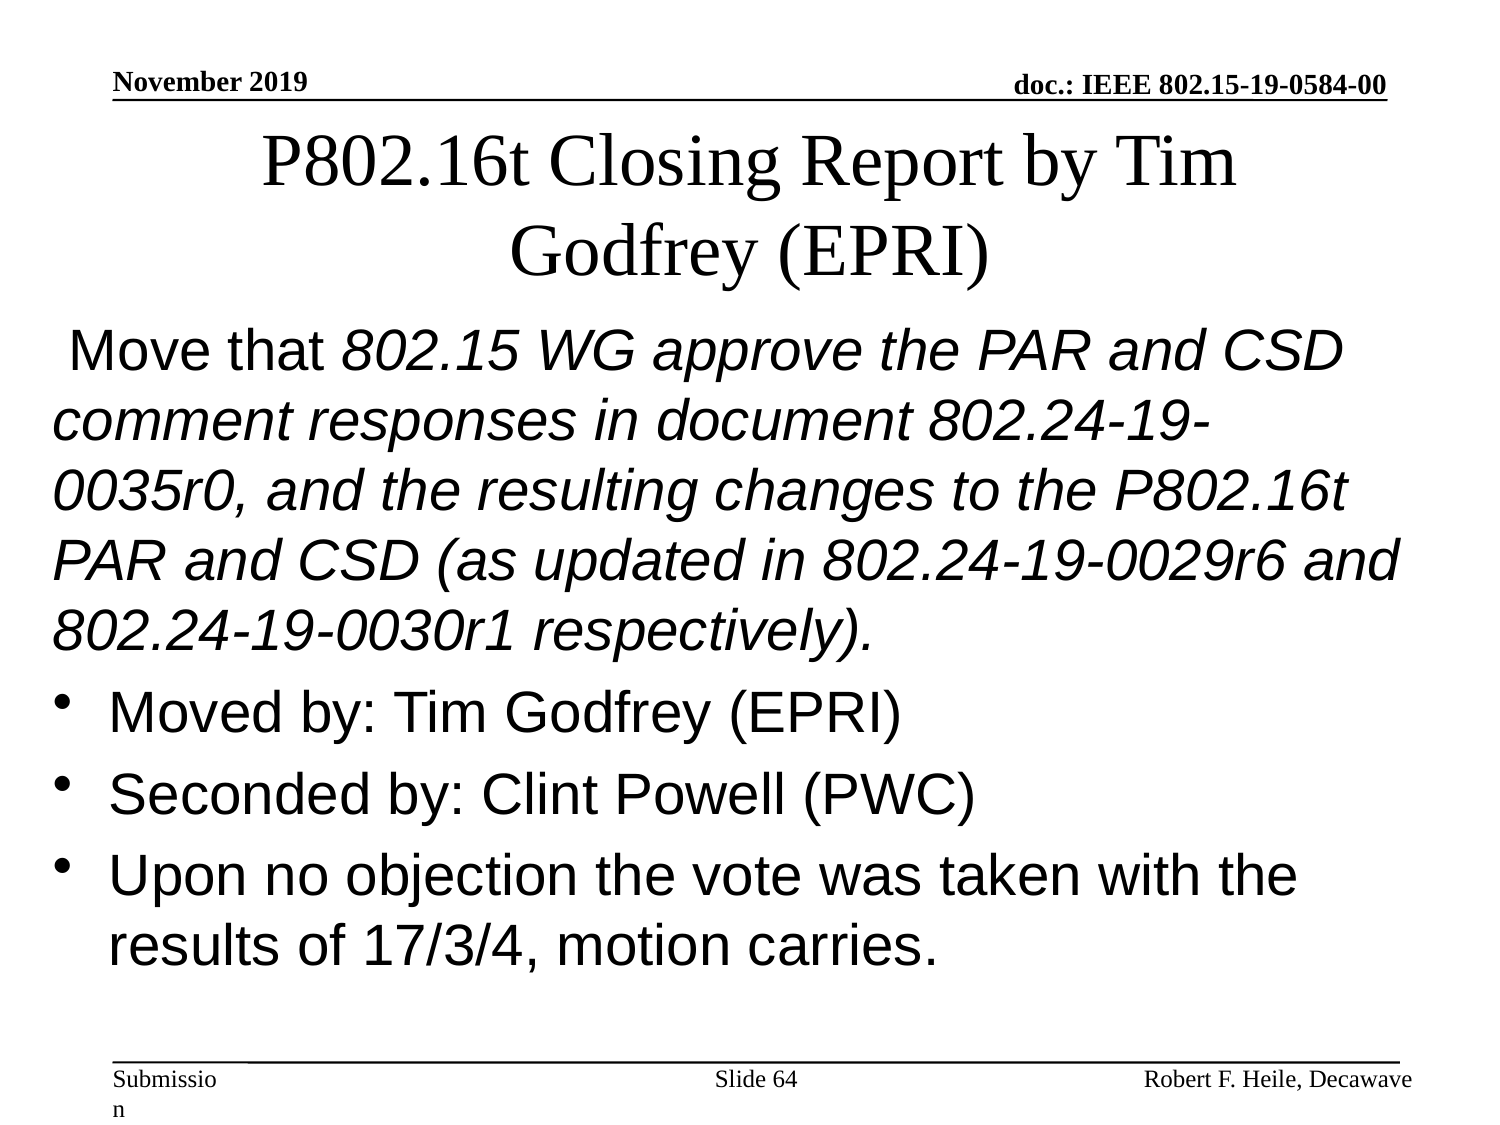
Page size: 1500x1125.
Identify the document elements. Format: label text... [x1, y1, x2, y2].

title P802.16t Closing Report by Tim Godfrey (EPRI) [112, 112, 1388, 288]
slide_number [112, 62, 375, 98]
slide_number Slide 64 [712, 1062, 800, 1093]
footer Robert F. Heile, Decawave [900, 1062, 1413, 1093]
list Move that 802.15 WG approve the PAR and CSD comment responses in document 802.24-19-0035r0, and the resulting changes to the P802.16t PAR and CSD (as updated in 802.24-19-0029r6 and 802.24-19-0030r1 respectively). Moved by: Tim Godfrey (EPRI) Seconded by: Clint Powell (PWC) Upon no objection the vote was taken with the results of 17/3/4, motion carries. [37, 304, 1425, 980]
